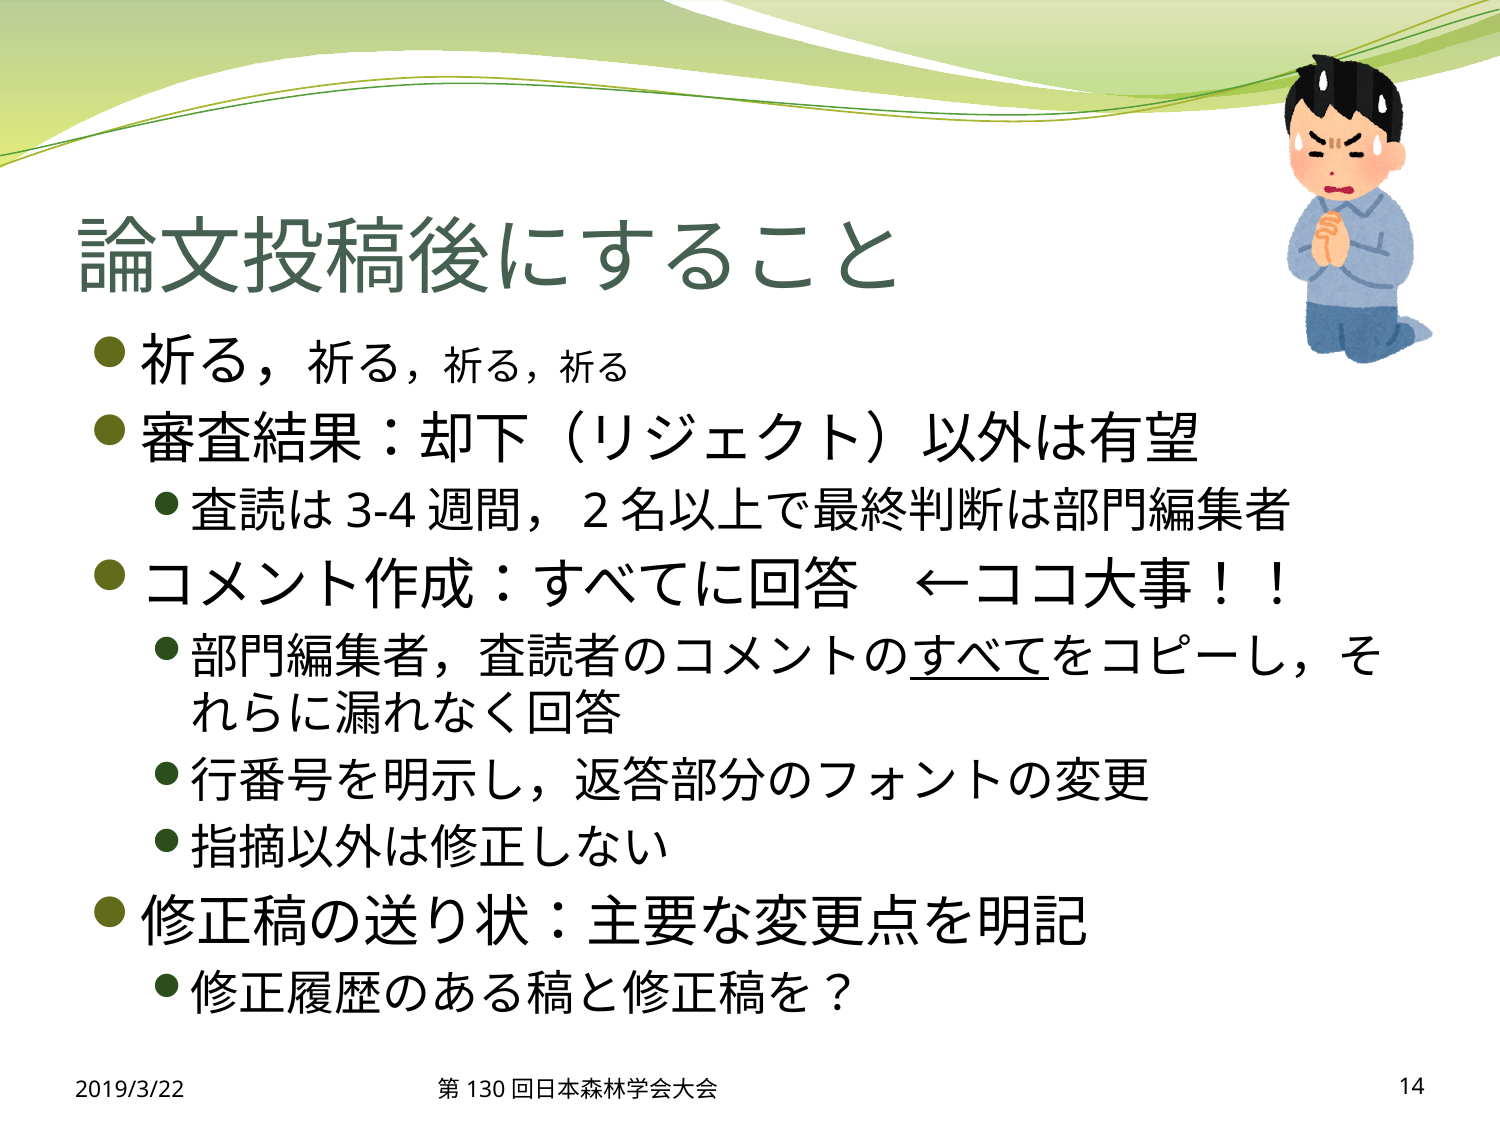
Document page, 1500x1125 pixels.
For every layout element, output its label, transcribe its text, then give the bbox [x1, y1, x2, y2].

list 祈る，祈る，祈る，祈る 審査結果：却下（リジェクト）以外は有望 査読は3-4週間，2名以上で最終判断は部門編集者 コメント作成：すべてに回答 ←ココ大事！！ 部門編集者，査読者のコメントのすべてをコピーし，それらに漏れなく回答 行番号を明示し，返答部分のフォントの変更 指摘以外は修正しない 修正稿の送り状：主要な変更点を明記 修正履歴のある稿と修正稿を？ [75, 317, 1425, 1030]
slide_number 14 [1299, 1042, 1425, 1103]
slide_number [75, 1042, 425, 1103]
title 論文投稿後にすること [75, 115, 1219, 303]
footer 第130回日本森林学会大会 [437, 1042, 988, 1103]
picture [1219, 46, 1467, 372]
